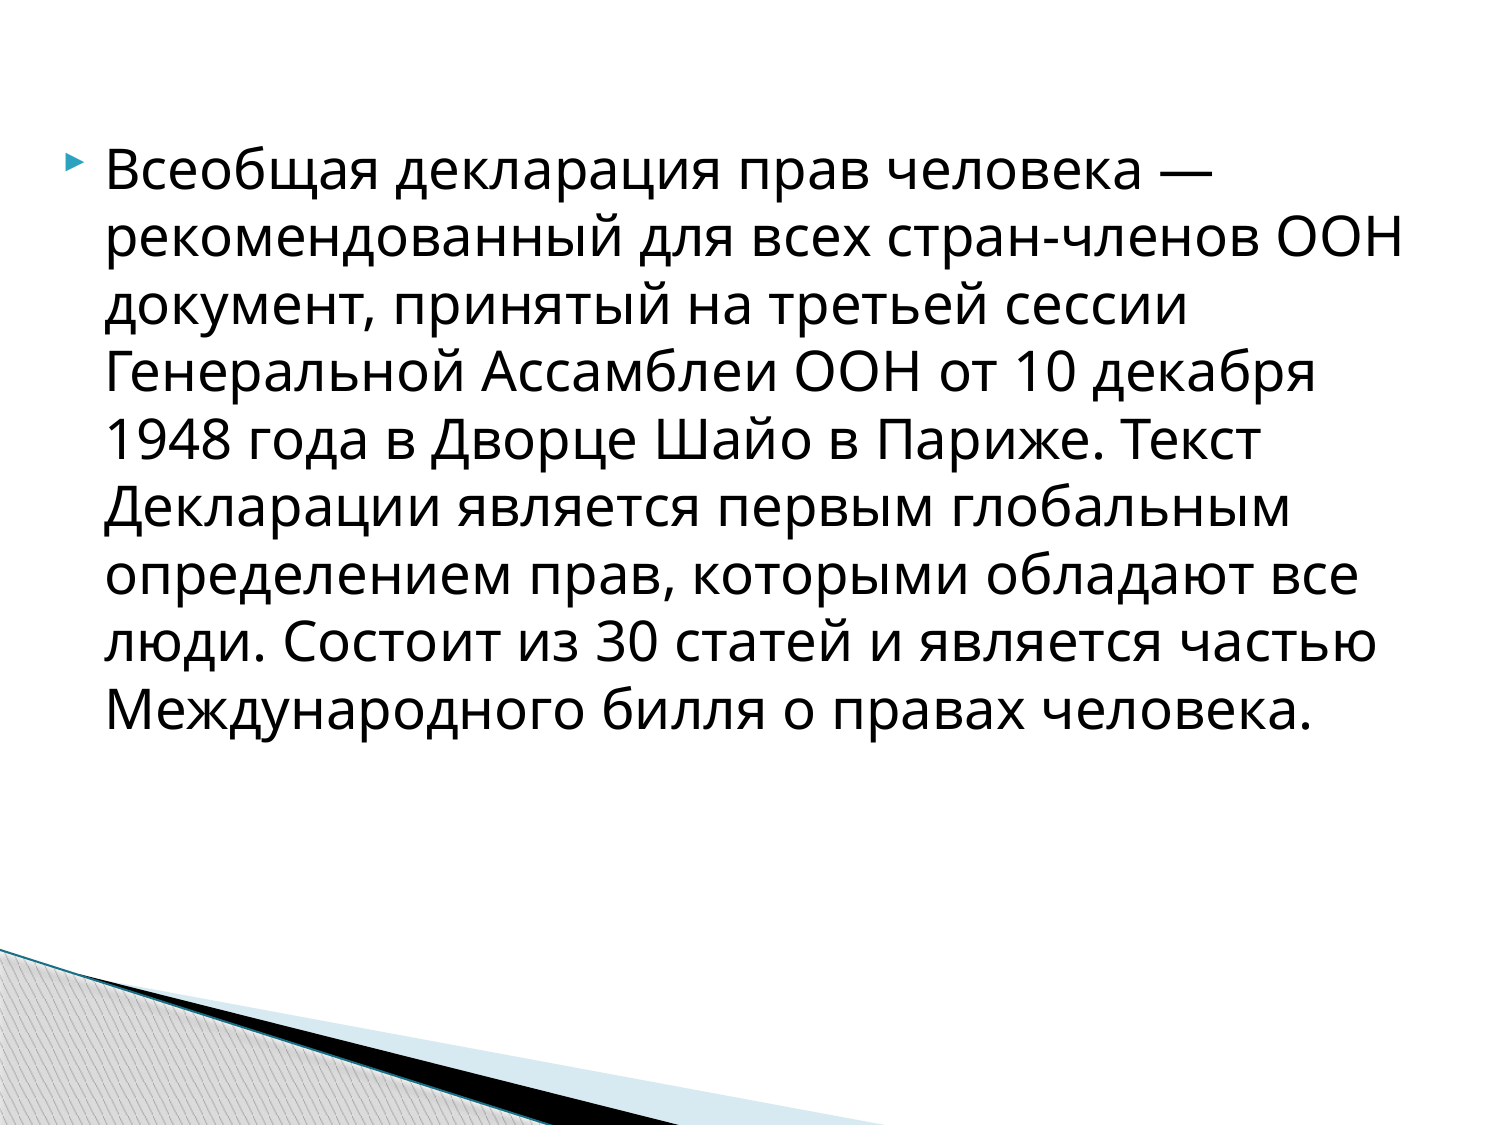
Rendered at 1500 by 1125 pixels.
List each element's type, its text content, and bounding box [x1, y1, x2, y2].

list Всеобщая декларация прав человека — рекомендованный для всех стран-членов ООН документ, принятый на третьей сессии Генеральной Ассамблеи ООН от 10 декабря 1948 года в Дворце Шайо в Париже. Текст Декларации является первым глобальным определением прав, которыми обладают все люди. Состоит из 30 статей и является частью Международного билля о правах человека. [29, 125, 1441, 868]
